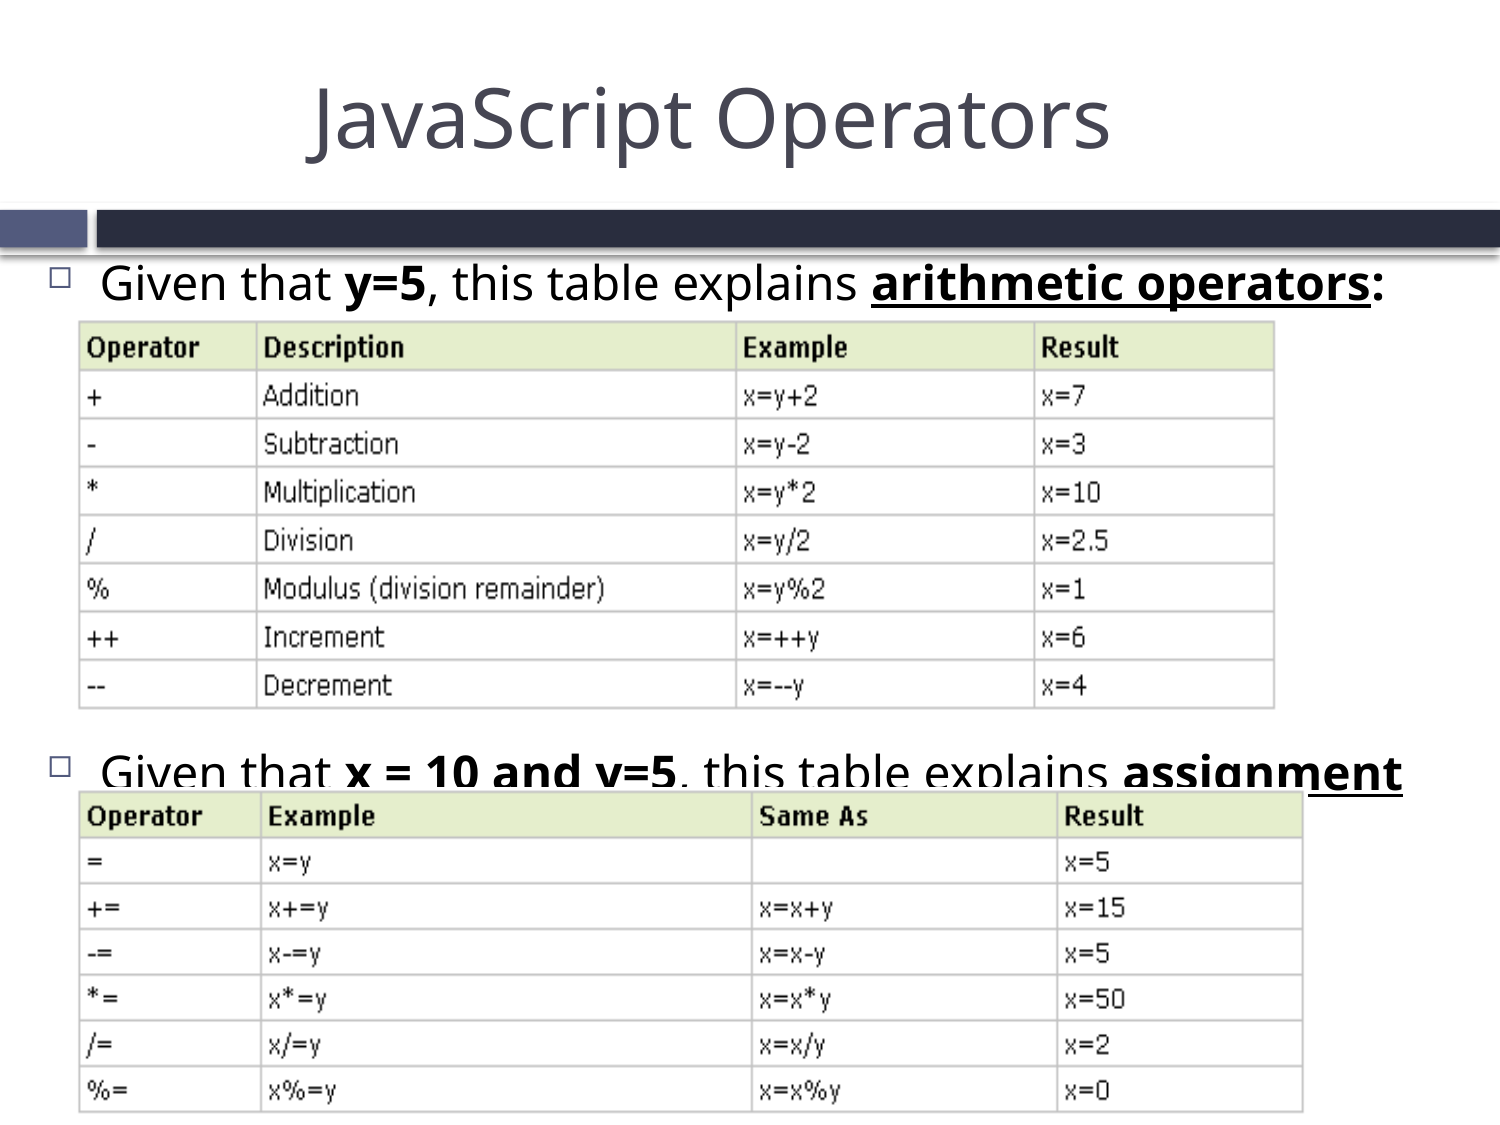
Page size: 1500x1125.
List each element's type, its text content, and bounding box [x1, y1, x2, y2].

picture [74, 319, 1283, 719]
picture [74, 787, 1308, 1121]
list Given that y=5, this table explains arithmetic operators: Given that x = 10 and y=5, this table explains assignment operators: [32, 245, 1490, 996]
title JavaScript Operators [0, 0, 1425, 230]
